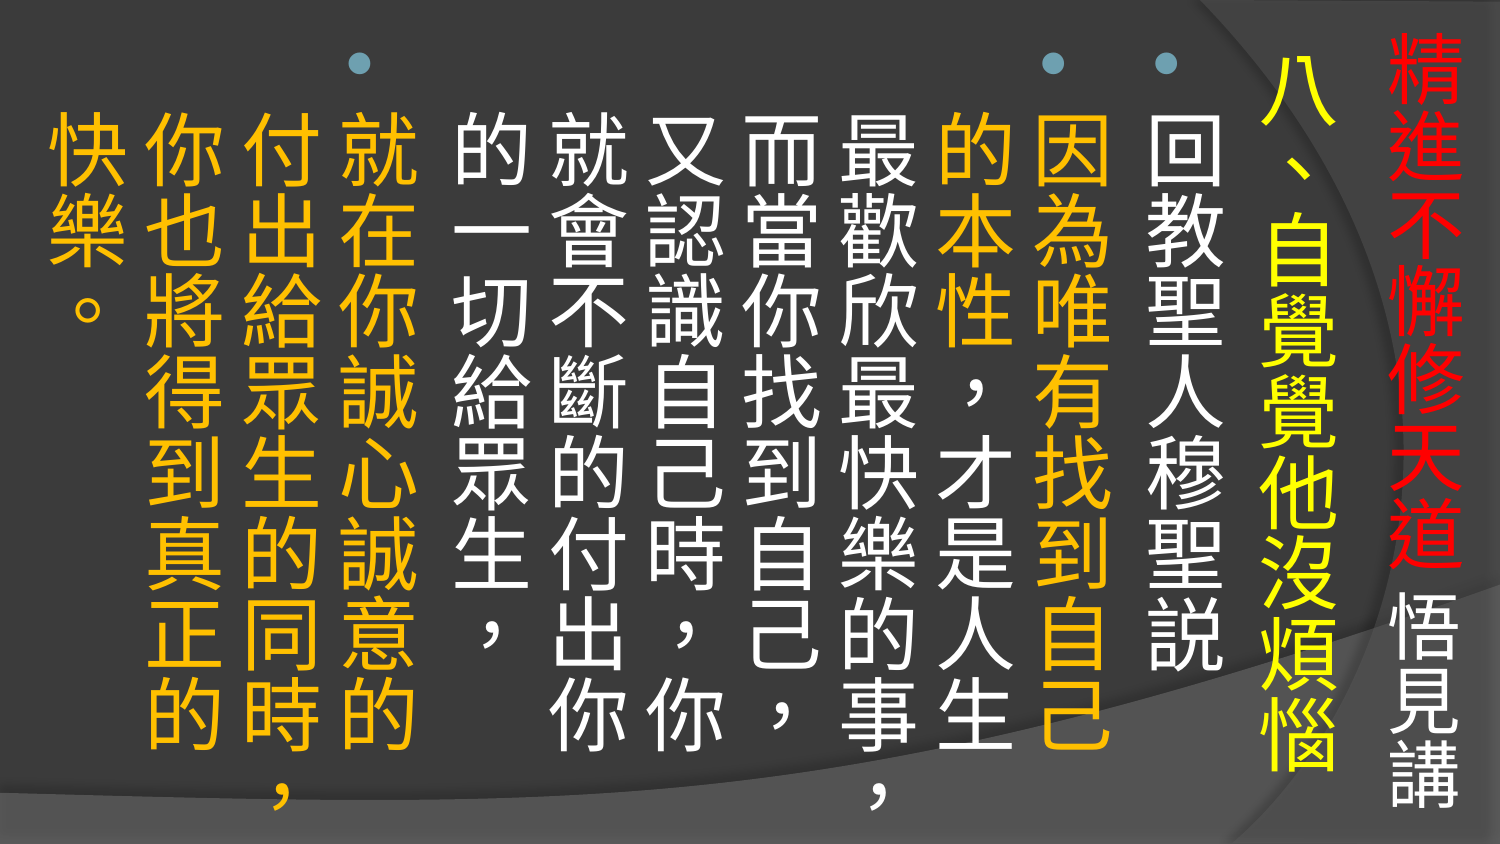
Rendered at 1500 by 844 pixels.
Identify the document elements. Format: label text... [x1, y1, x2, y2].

title 精進不懈修天道 悟見講 [1364, 21, 1483, 820]
list 八、自覺覺他沒煩惱 回教聖人穆聖説 因為唯有找到自己的本性，才是人生最歡欣最快樂的事，而當你找到自己，又認識自己時，你就會不斷的付出你的一切給眾生， 就在你誠心誠意的付出給眾生的同時，你也將得到真正的快樂。 [29, 27, 1365, 820]
